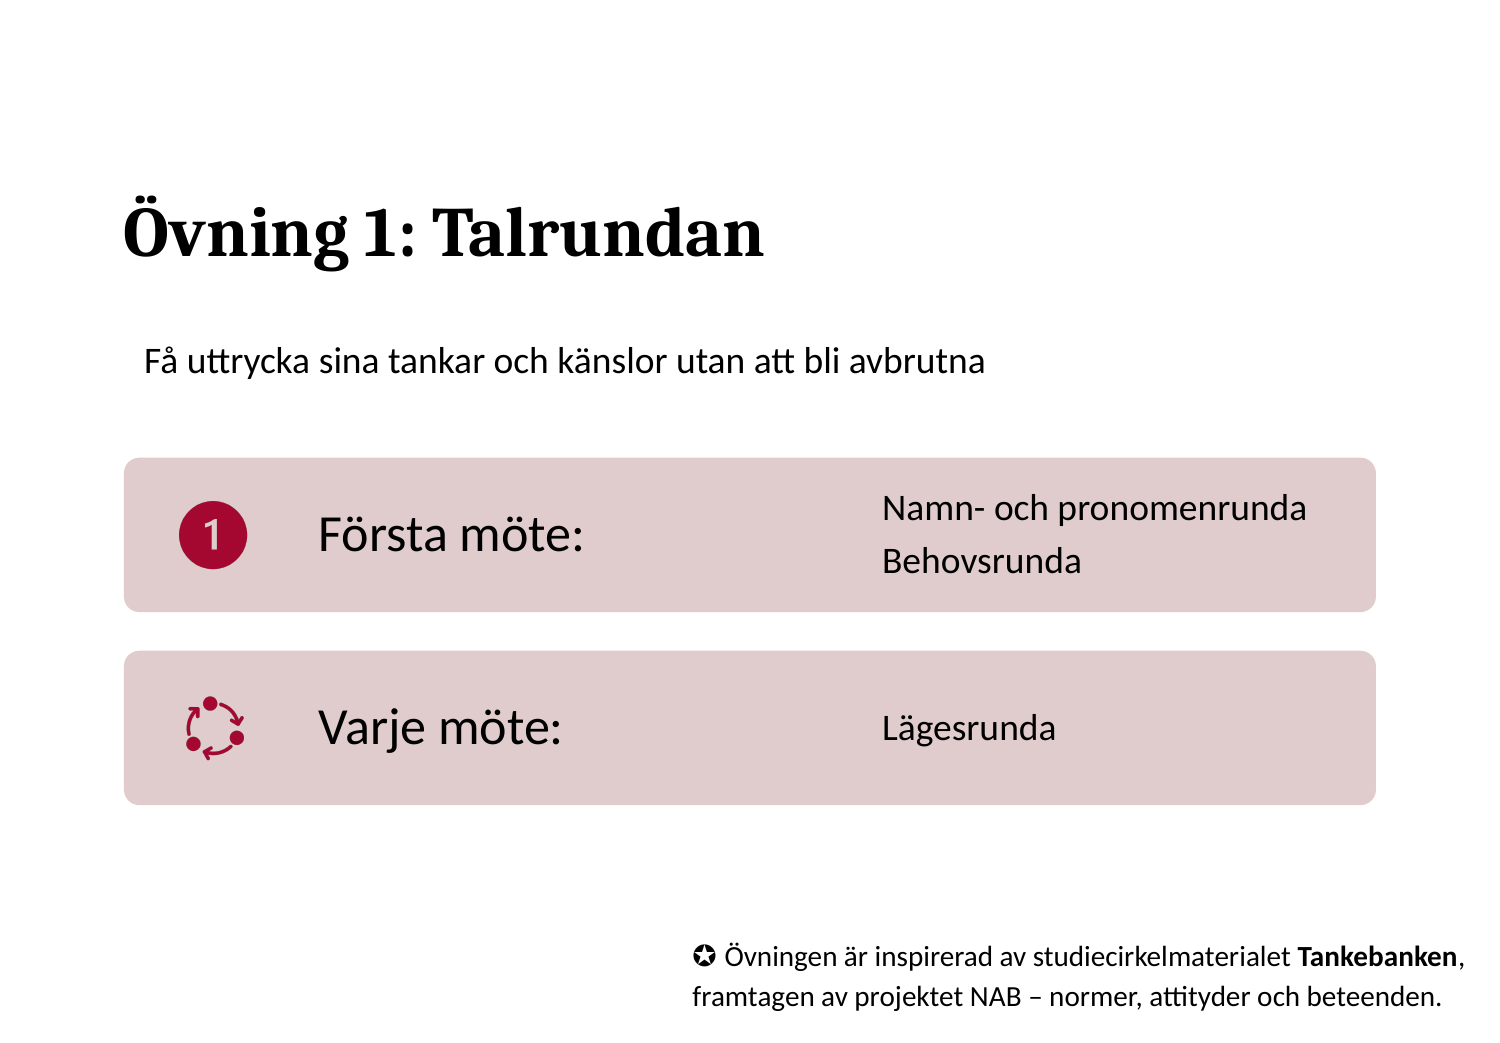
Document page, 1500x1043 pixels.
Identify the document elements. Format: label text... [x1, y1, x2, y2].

text_box Få uttrycka sina tankar och känslor utan att bli avbrutna [129, 328, 1002, 373]
text_box ✪ Övningen är inspirerad av studiecirkelmaterialet Tankebanken, framtagen av projektet NAB – normer, attityder och beteenden. [677, 930, 1500, 1043]
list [123, 373, 1376, 889]
title Övning 1: Talrundan [123, 125, 1376, 272]
